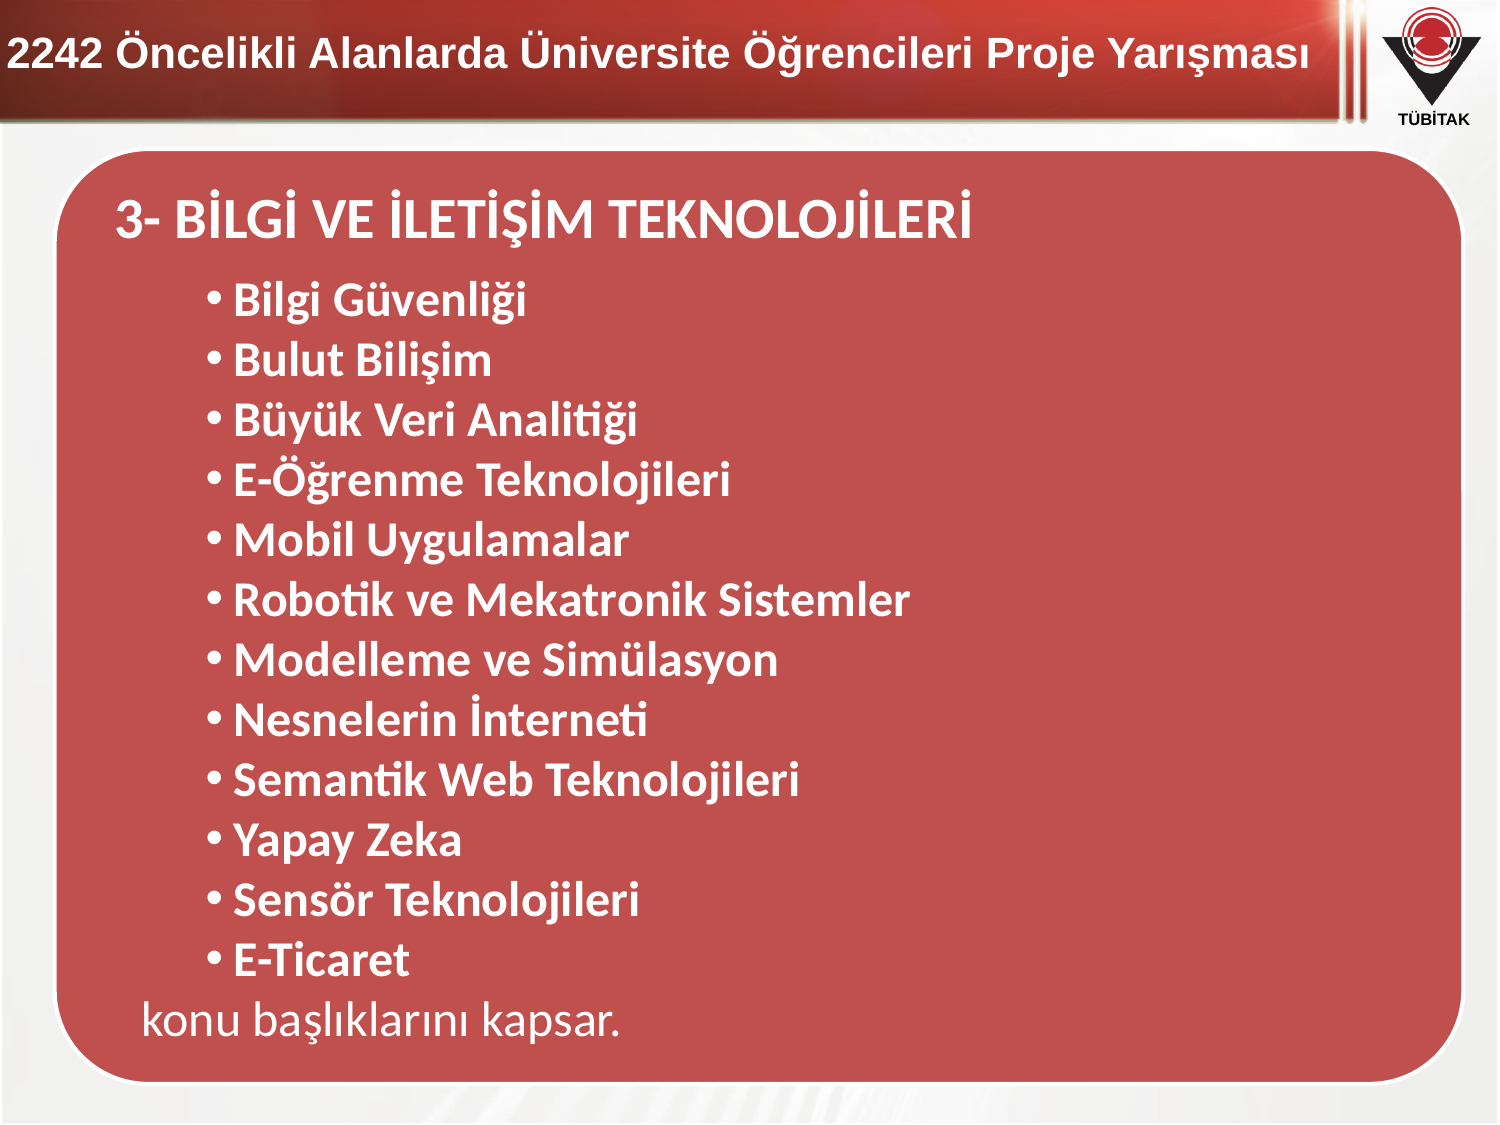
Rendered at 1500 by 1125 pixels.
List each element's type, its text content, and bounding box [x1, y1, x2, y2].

picture [0, 0, 1499, 1125]
title 2242 Öncelikli Alanlarda Üniversite Öğrencileri Proje Yarışması [0, 19, 1459, 135]
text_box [54, 148, 1464, 1125]
